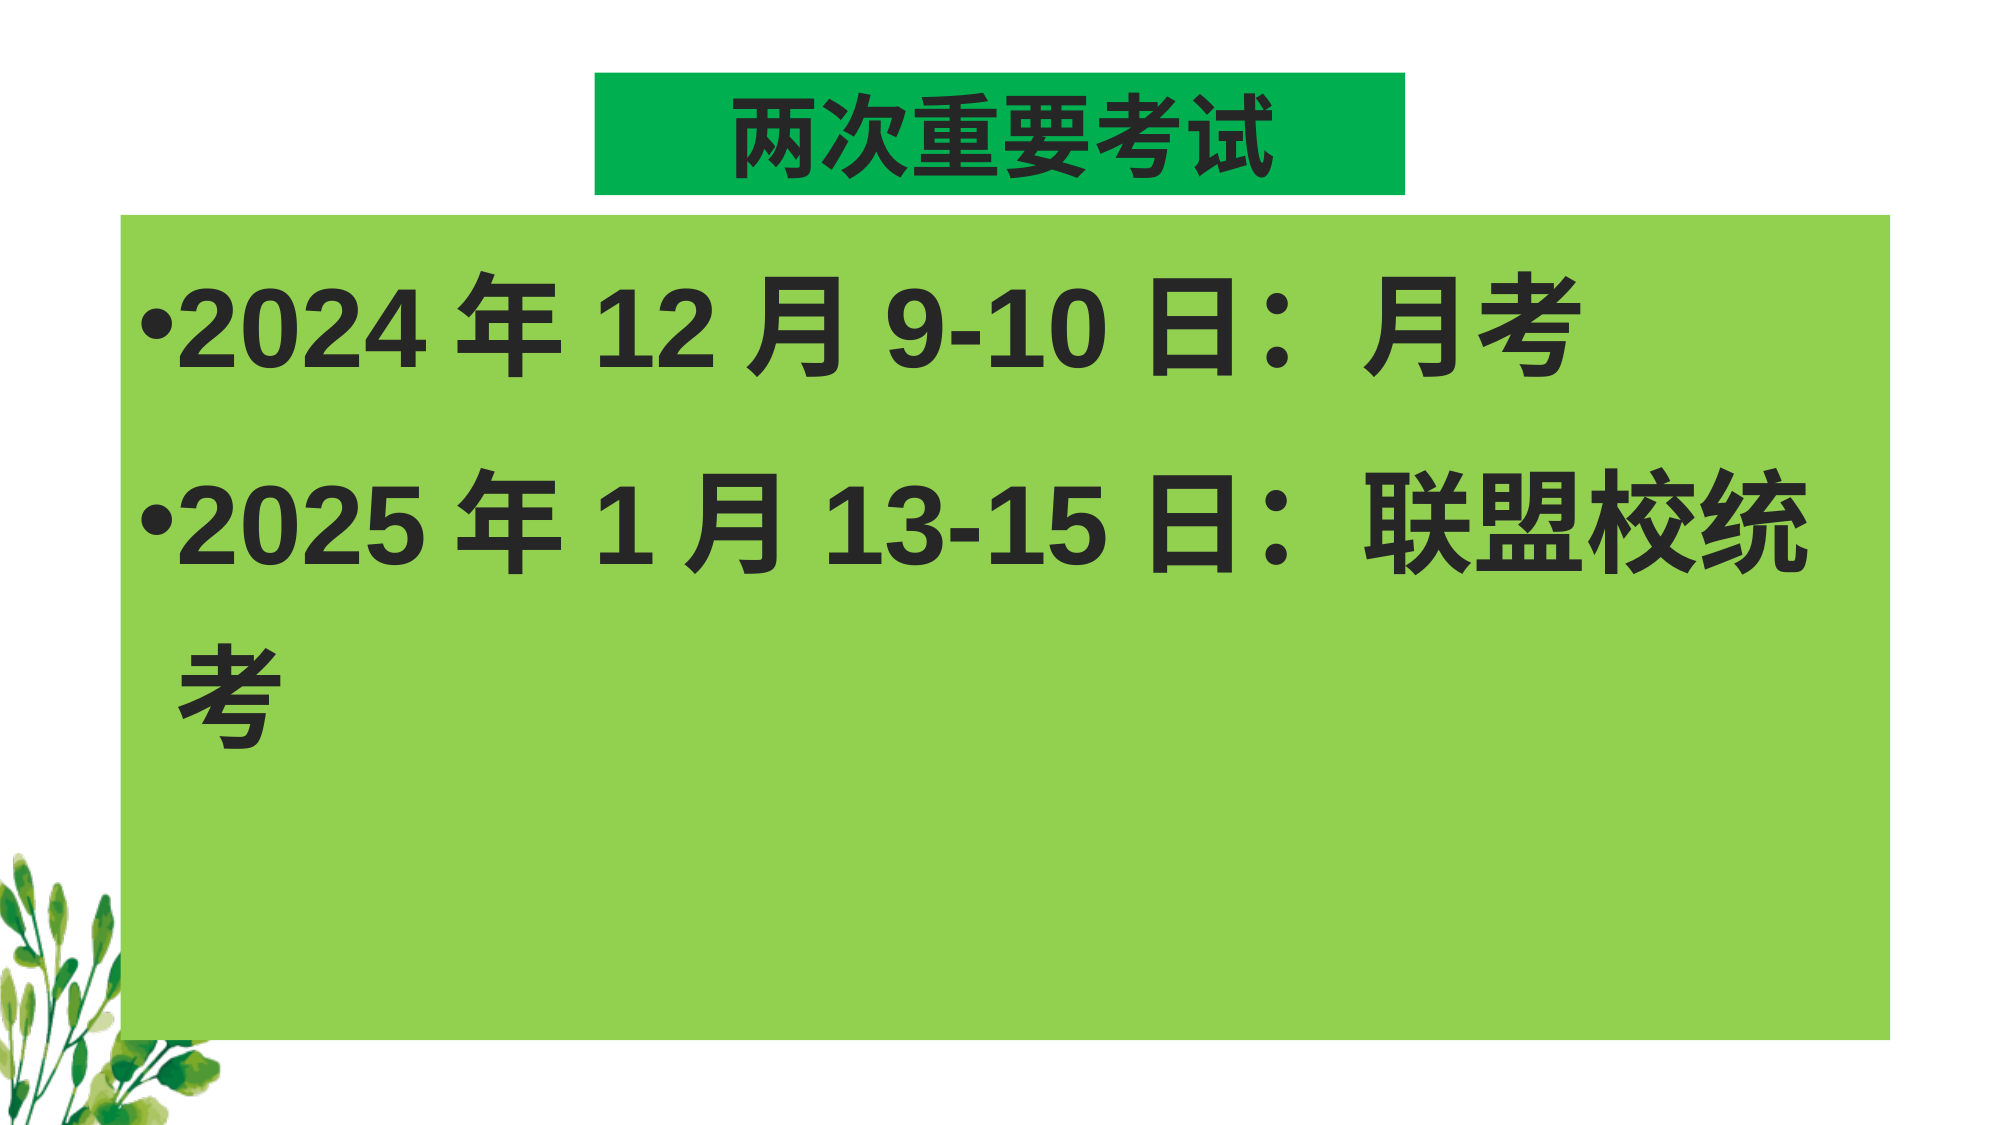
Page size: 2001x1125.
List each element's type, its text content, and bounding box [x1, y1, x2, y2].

title 两次重要考试 [594, 72, 1406, 196]
picture [0, 853, 228, 1125]
list 2024年12月9-10日：月考 2025年1月13-15日：联盟校统考 [120, 214, 1891, 1041]
